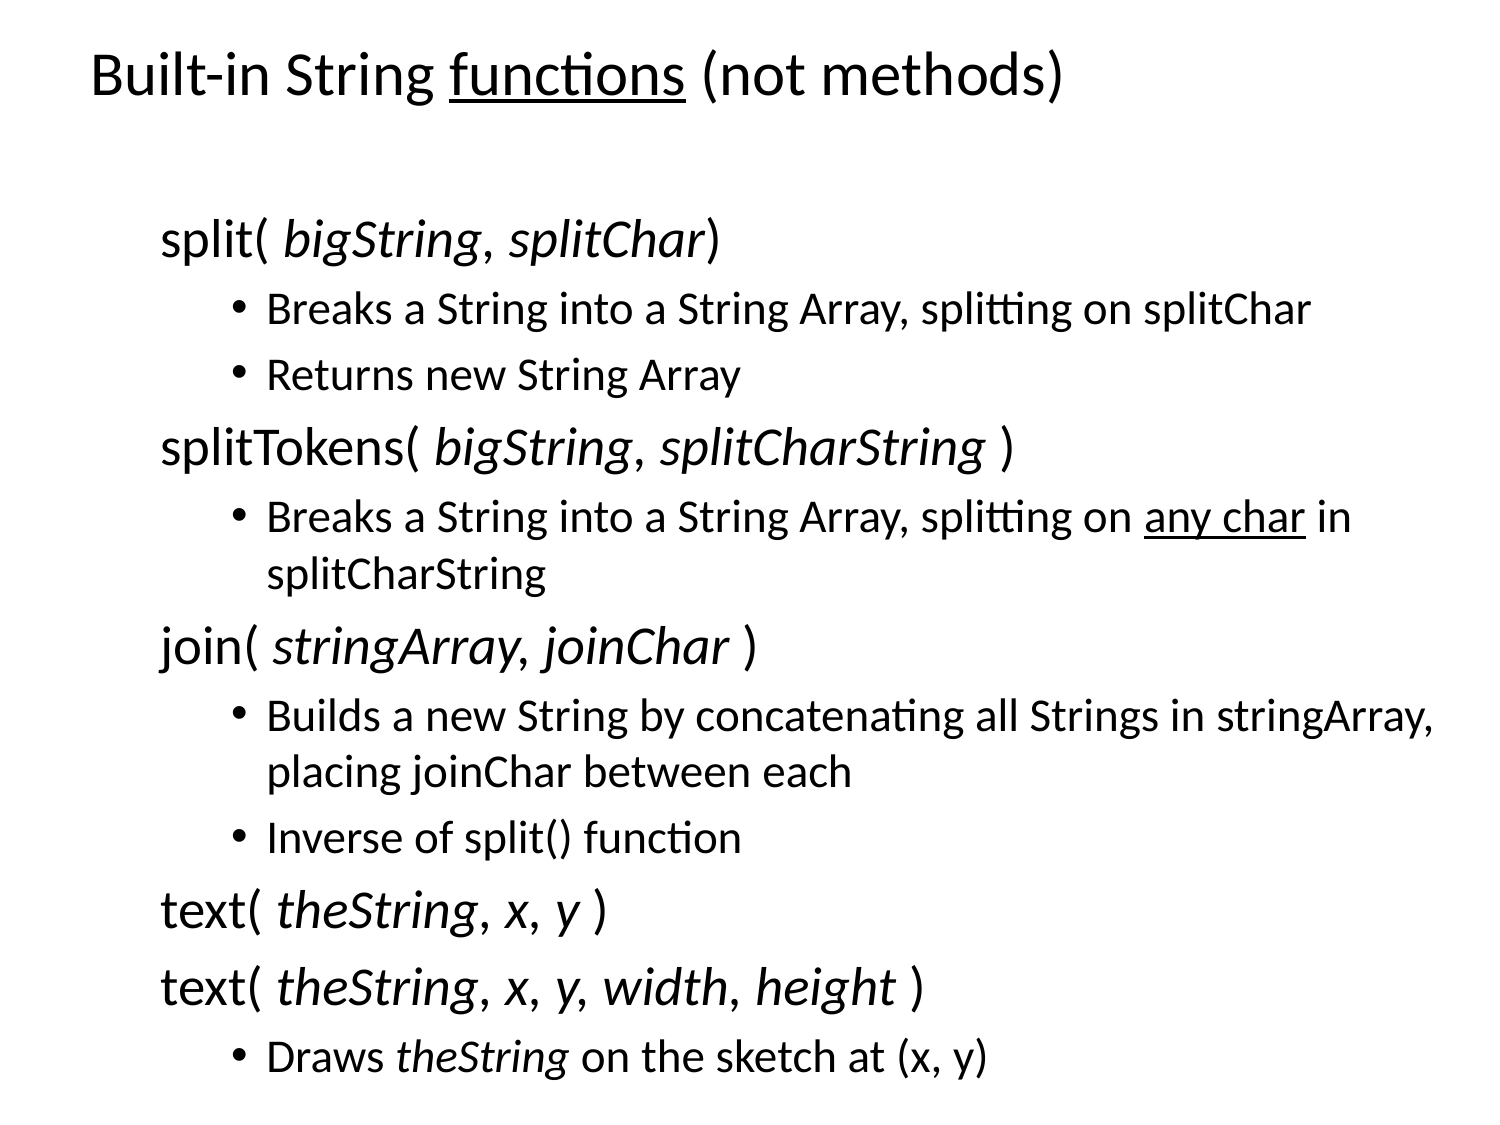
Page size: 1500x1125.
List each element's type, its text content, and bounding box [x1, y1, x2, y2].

list Built-in String functions (not methods) split( bigString, splitChar) Breaks a String into a String Array, splitting on splitChar Returns new String Array splitTokens( bigString, splitCharString ) Breaks a String into a String Array, splitting on any char in splitCharString join( stringArray, joinChar ) Builds a new String by concatenating all Strings in stringArray, placing joinChar between each Inverse of split() function text( theString, x, y ) text( theString, x, y, width, height ) Draws theString on the sketch at (x, y) [75, 24, 1463, 1100]
